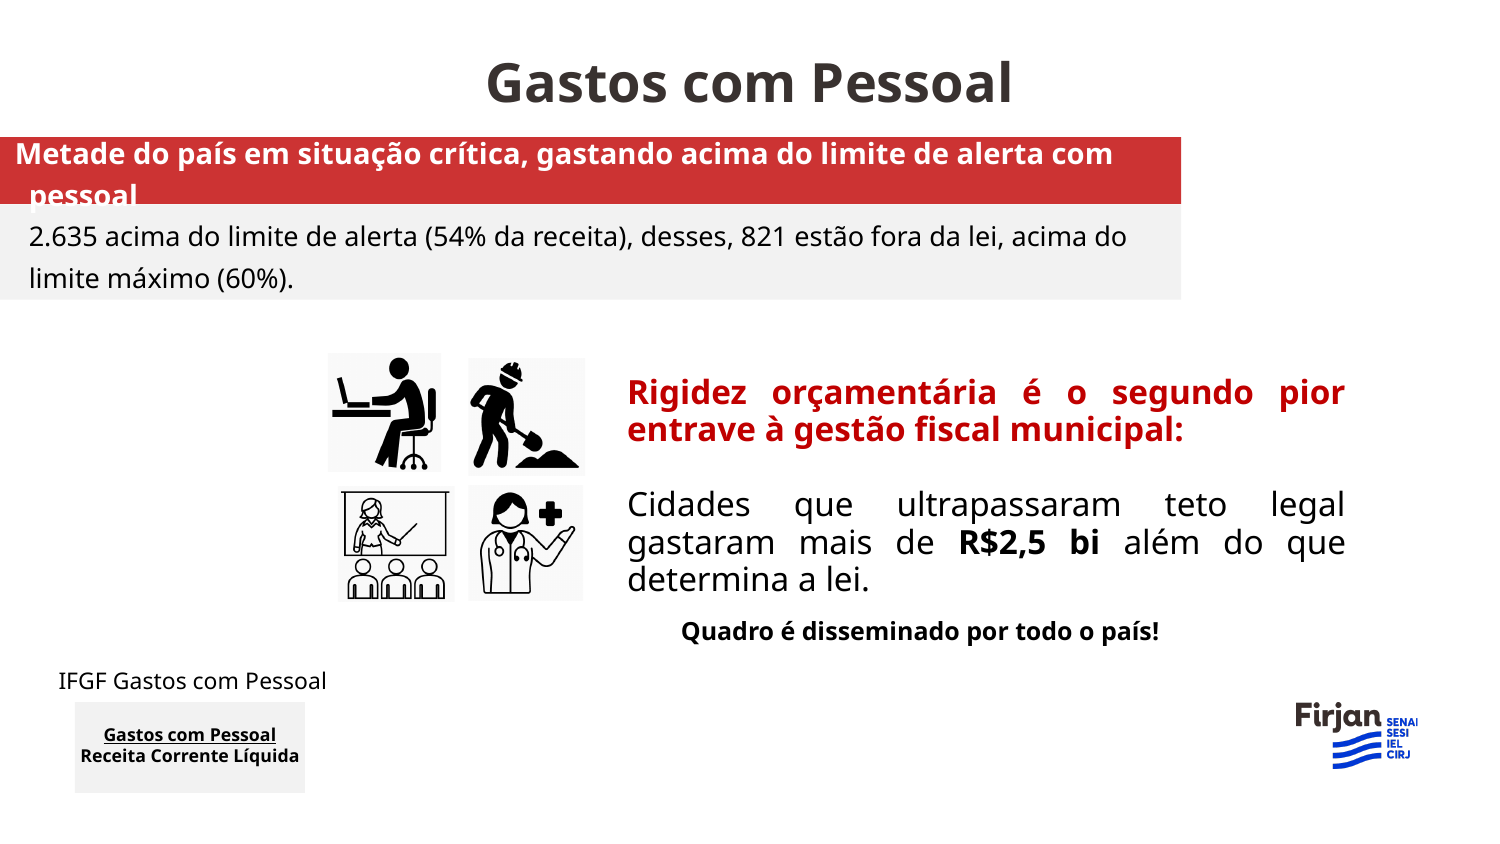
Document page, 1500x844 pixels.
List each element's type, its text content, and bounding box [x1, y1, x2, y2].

text_box 2.635 acima do limite de alerta (54% da receita), desses, 821 estão fora da lei, acima do limite máximo (60%). [0, 205, 1182, 301]
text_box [57, 702, 323, 793]
text_box IFGF Gastos com Pessoal [43, 659, 355, 702]
text_box Rigidez orçamentária é o segundo pior entrave à gestão fiscal municipal: Cidades que ultrapassaram teto legal gastaram mais de R$2,5 bi além do que determina a lei. [612, 365, 1362, 606]
picture [337, 486, 455, 602]
picture [468, 485, 584, 601]
picture [468, 358, 586, 476]
picture [1296, 702, 1418, 769]
text_box Quadro é disseminado por todo o país! [666, 600, 1232, 653]
picture [327, 353, 442, 472]
text_box Metade do país em situação crítica, gastando acima do limite de alerta com pessoal [0, 136, 1182, 205]
text_box Gastos com Pessoal [0, 48, 1500, 114]
